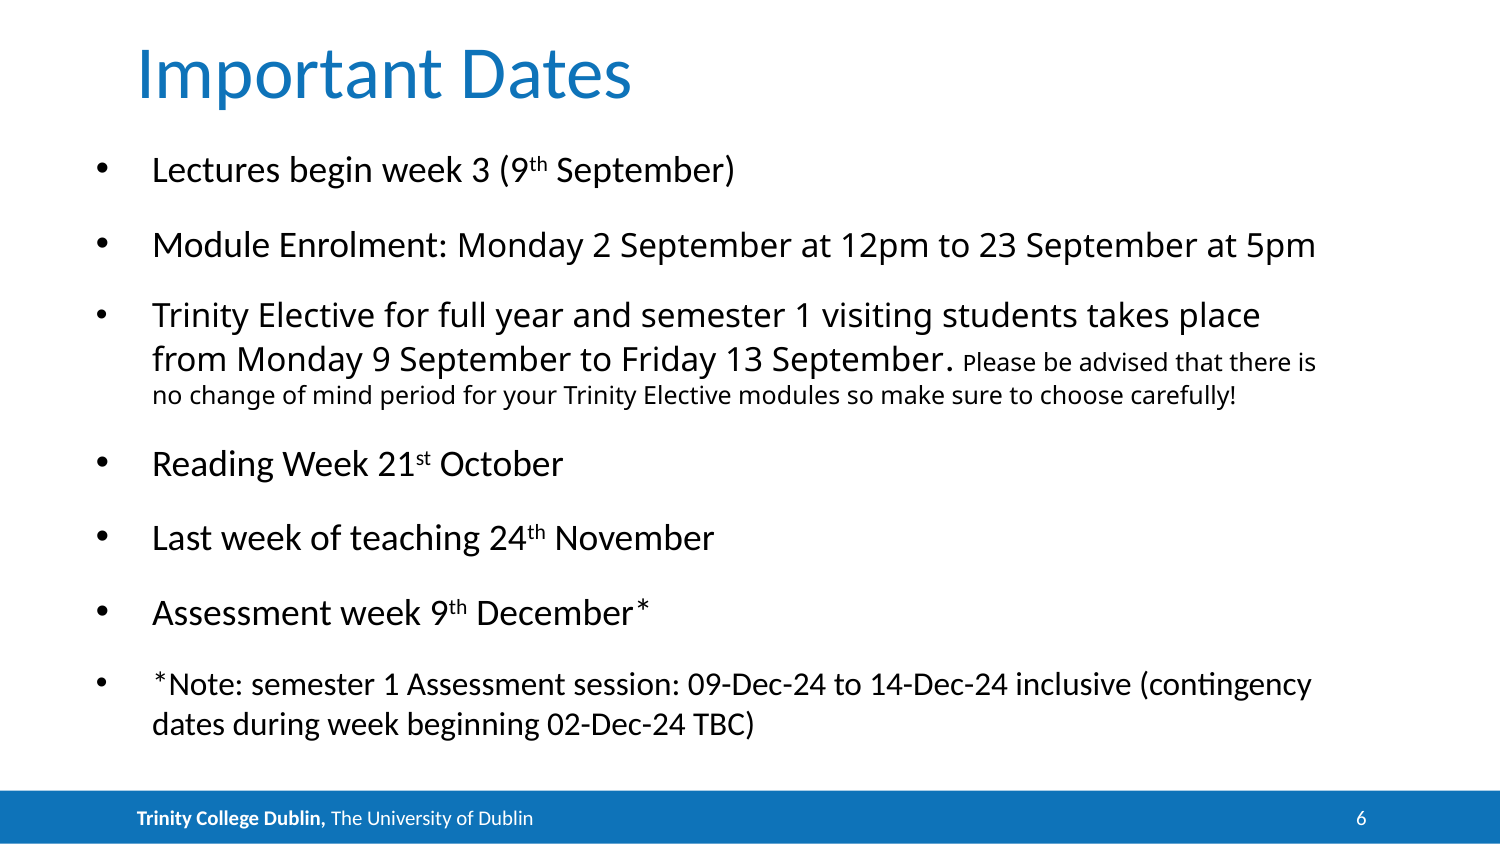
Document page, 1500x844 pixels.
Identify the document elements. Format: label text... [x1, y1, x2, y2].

text_box Lectures begin week 3 (9th September) Module Enrolment: Monday 2 September at 12pm to 23 September at 5pm Trinity Elective for full year and semester 1 visiting students takes place from Monday 9 September to Friday 13 September. Please be advised that there is no change of mind period for your Trinity Elective modules so make sure to choose carefully! Reading Week 21st October Last week of teaching 24th November Assessment week 9th December* *Note: semester 1 Assessment session: 09-Dec-24 to 14-Dec-24 inclusive (contingency dates during week beginning 02-Dec-24 TBC) [95, 145, 1327, 756]
title Important Dates [135, 44, 1367, 114]
